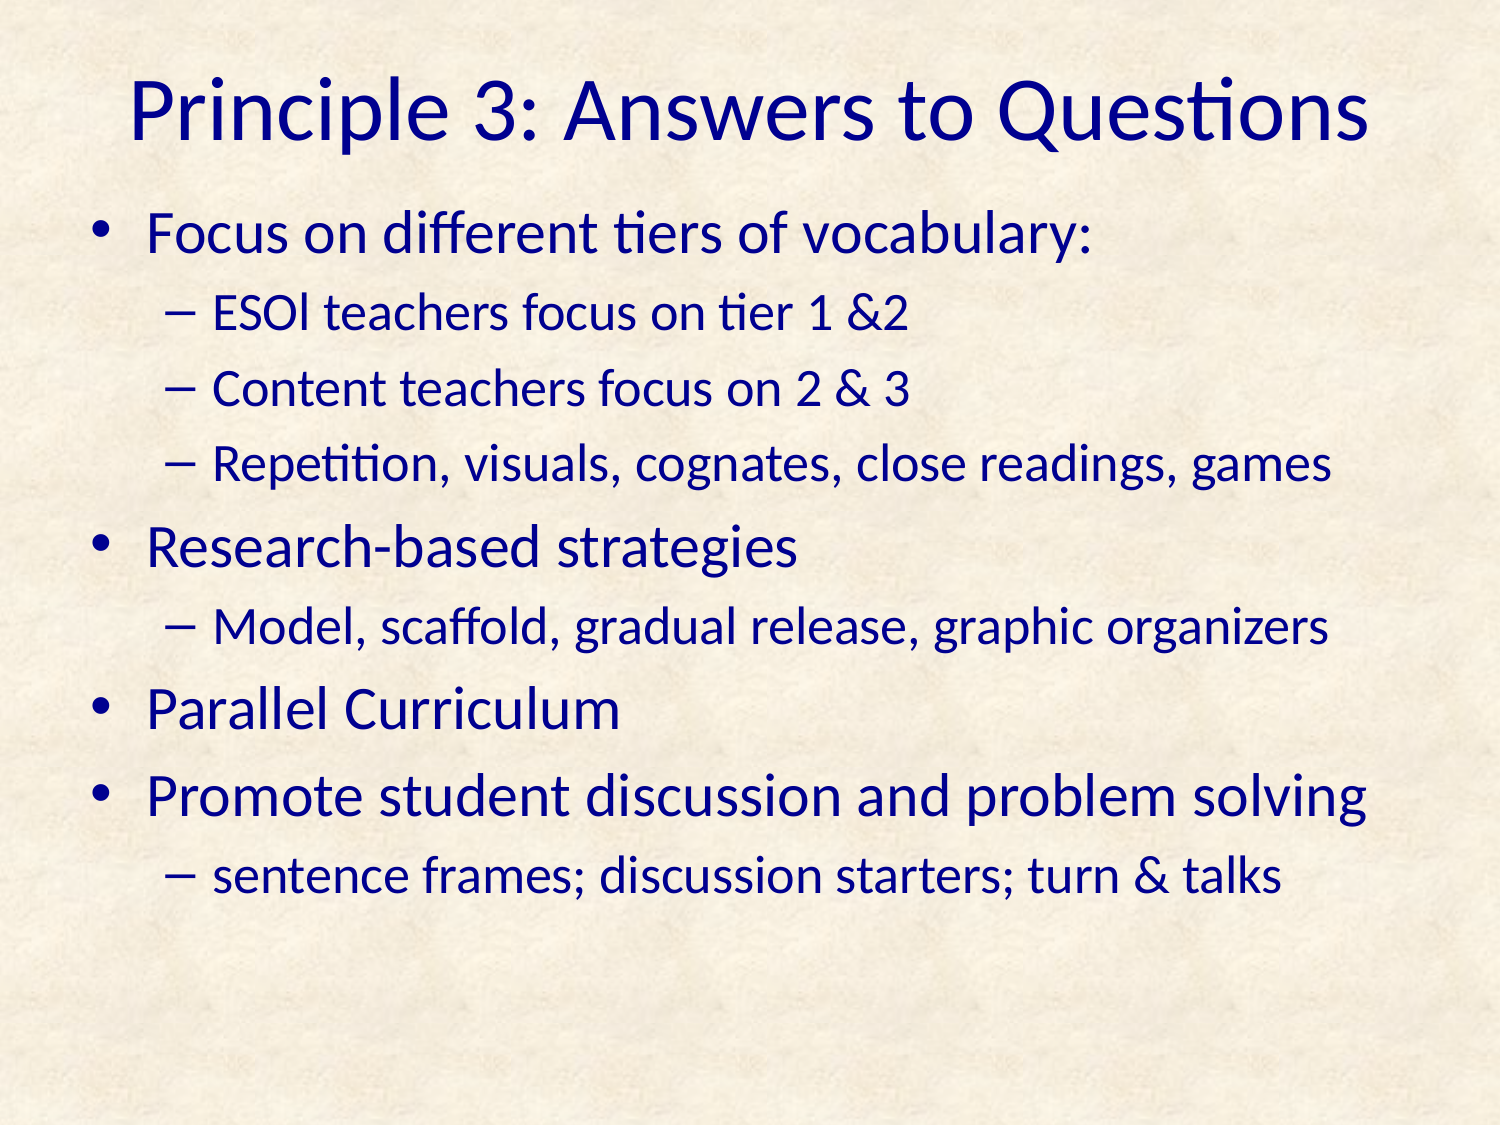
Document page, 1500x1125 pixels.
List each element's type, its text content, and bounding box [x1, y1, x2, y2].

title Principle 3: Answers to Questions [75, 9, 1425, 183]
list Focus on different tiers of vocabulary: ESOl teachers focus on tier 1 &2 Content teachers focus on 2 & 3 Repetition, visuals, cognates, close readings, games Research-based strategies Model, scaffold, gradual release, graphic organizers Parallel Curriculum Promote student discussion and problem solving sentence frames; discussion starters; turn & talks [75, 183, 1425, 926]
